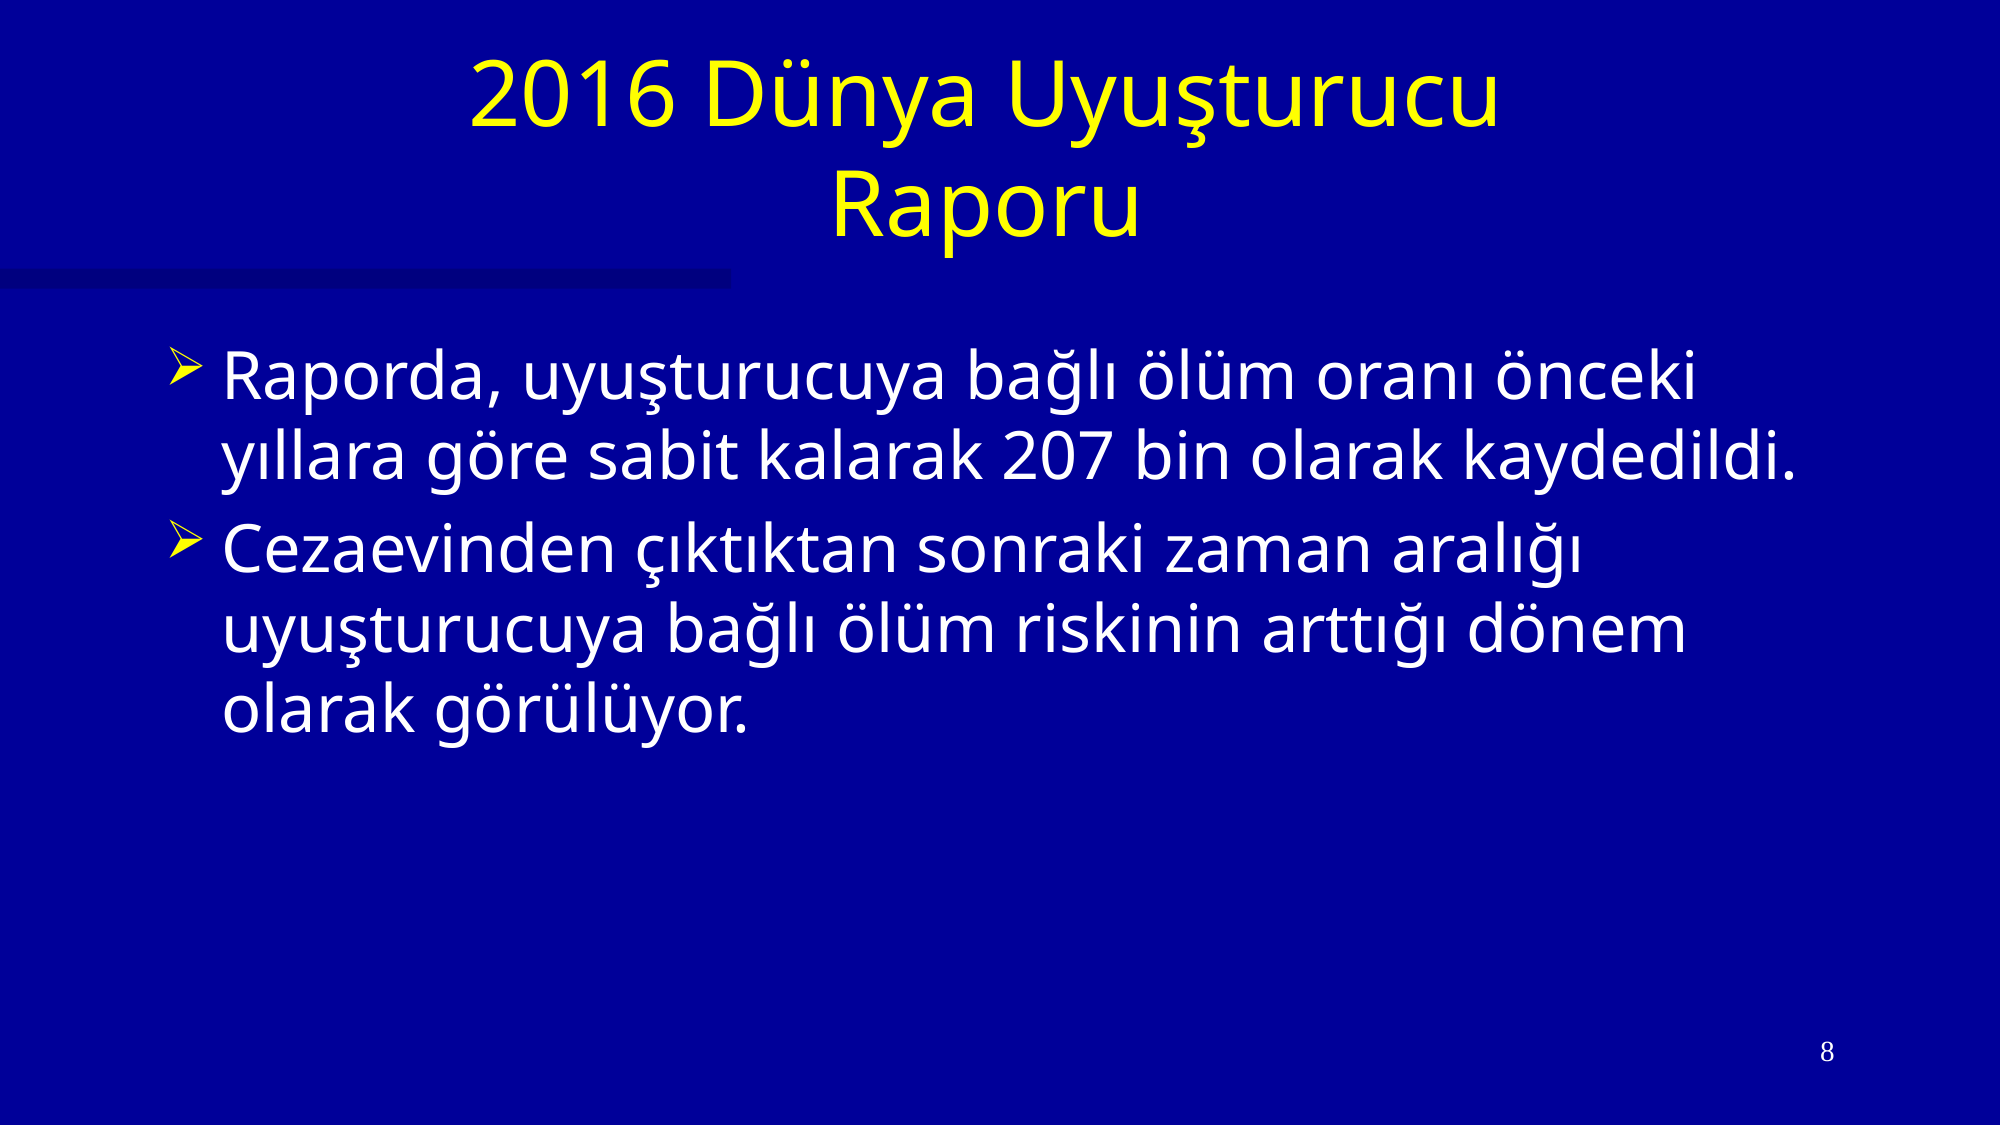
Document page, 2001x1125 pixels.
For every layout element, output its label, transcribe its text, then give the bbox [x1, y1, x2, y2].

slide_number 8 [1433, 1024, 1851, 1101]
list Raporda, uyuşturucuya bağlı ölüm oranı önceki yıllara göre sabit kalarak 207 bin olarak kaydedildi. Cezaevinden çıktıktan sonraki zaman aralığı uyuşturucuya bağlı ölüm riskinin arttığı dönem olarak görülüyor. [149, 324, 1851, 1001]
title 2016 Dünya Uyuşturucu Raporu [287, 74, 1686, 263]
